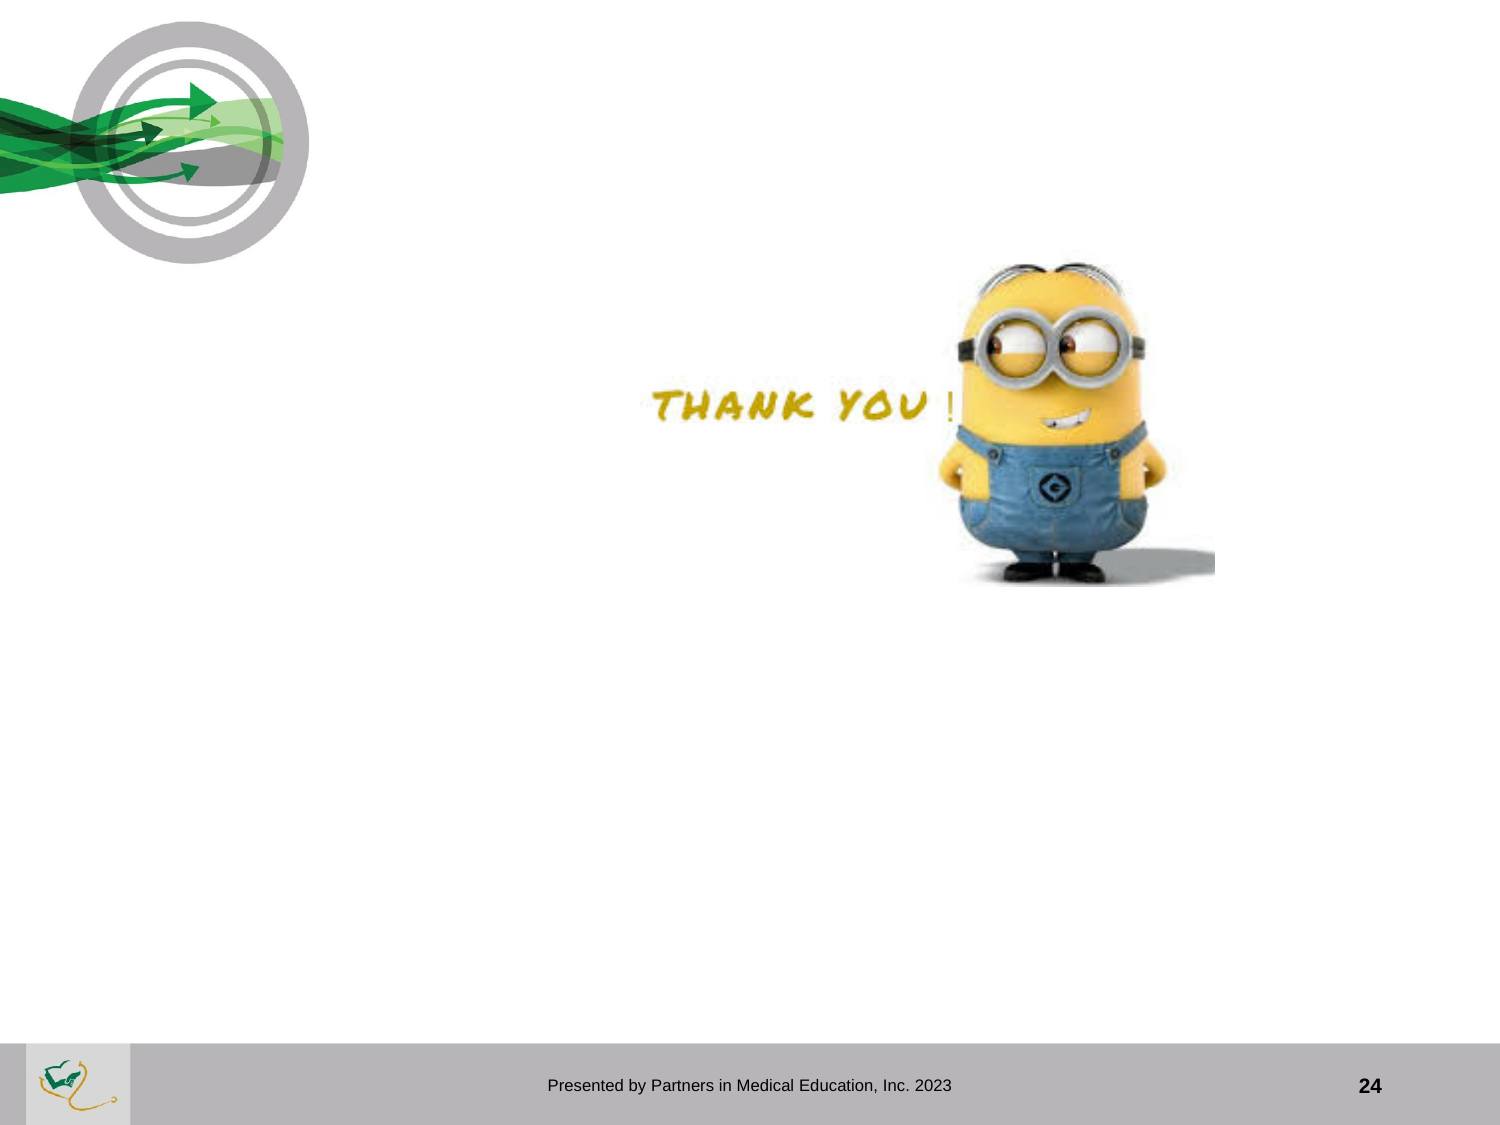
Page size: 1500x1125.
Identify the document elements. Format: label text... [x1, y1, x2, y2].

slide_number 24 [1059, 1055, 1397, 1116]
picture [0, 0, 1500, 1125]
footer Presented by Partners in Medical Education, Inc. 2023 [496, 1055, 1004, 1116]
